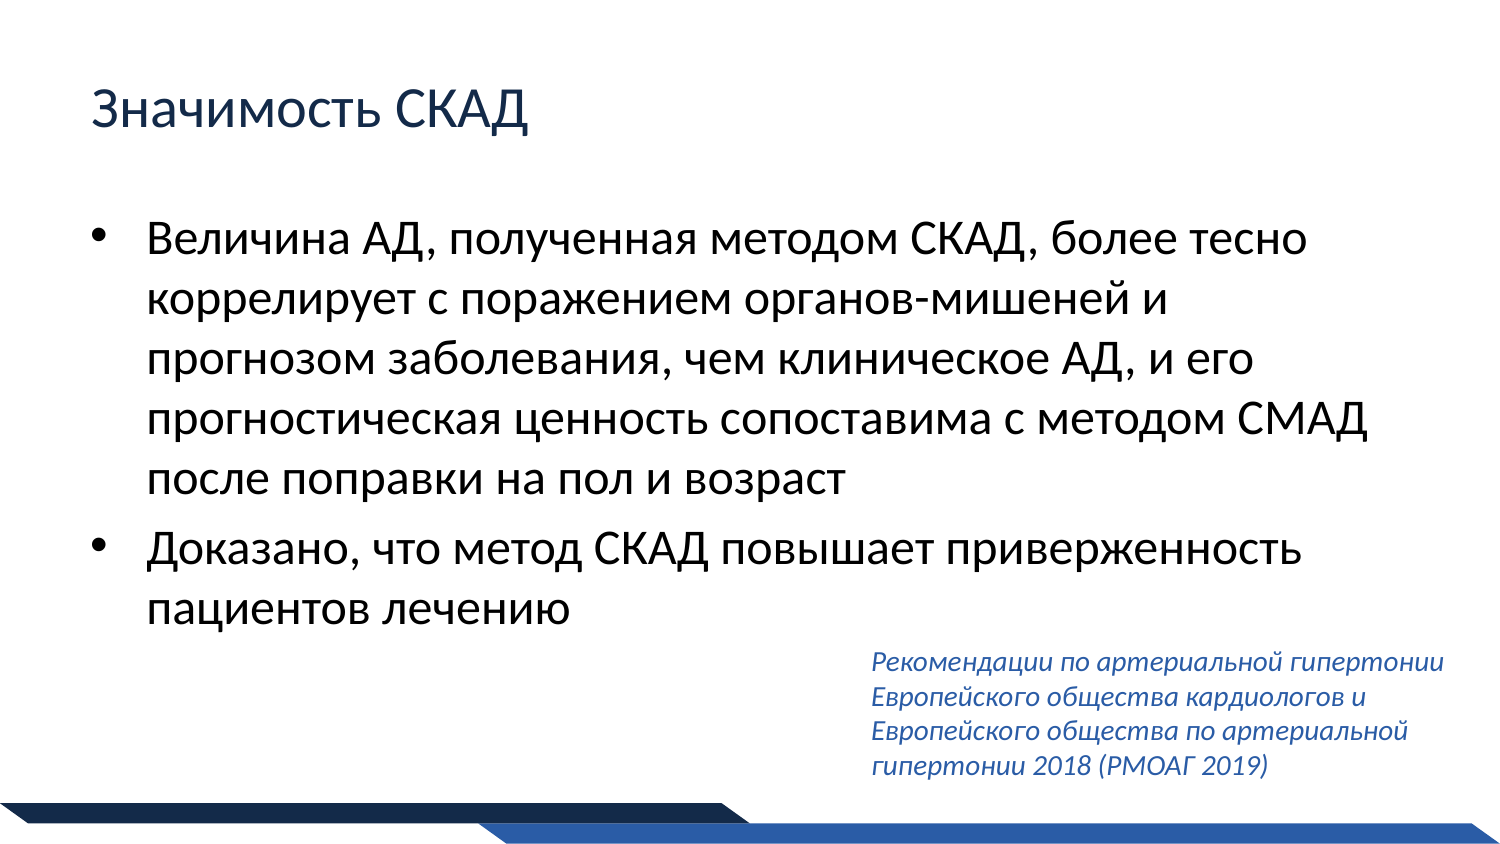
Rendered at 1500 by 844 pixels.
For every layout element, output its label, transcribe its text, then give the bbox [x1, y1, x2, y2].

text_box Рекомендации по артериальной гипертонии Европейского общества кардиологов и Европейского общества по артериальной гипертонии 2018 (РМОАГ 2019) [856, 634, 1471, 789]
title Значимость СКАД [76, 33, 1317, 175]
list Величина АД, полученная методом СКАД, более тесно коррелирует с поражением органов-мишеней и прогнозом заболевания, чем клиническое АД, и его прогностическая ценность сопоставима с методом СМАД после поправки на пол и возраст Доказано, что метод СКАД повышает приверженность пациентов лечению [75, 196, 1425, 754]
